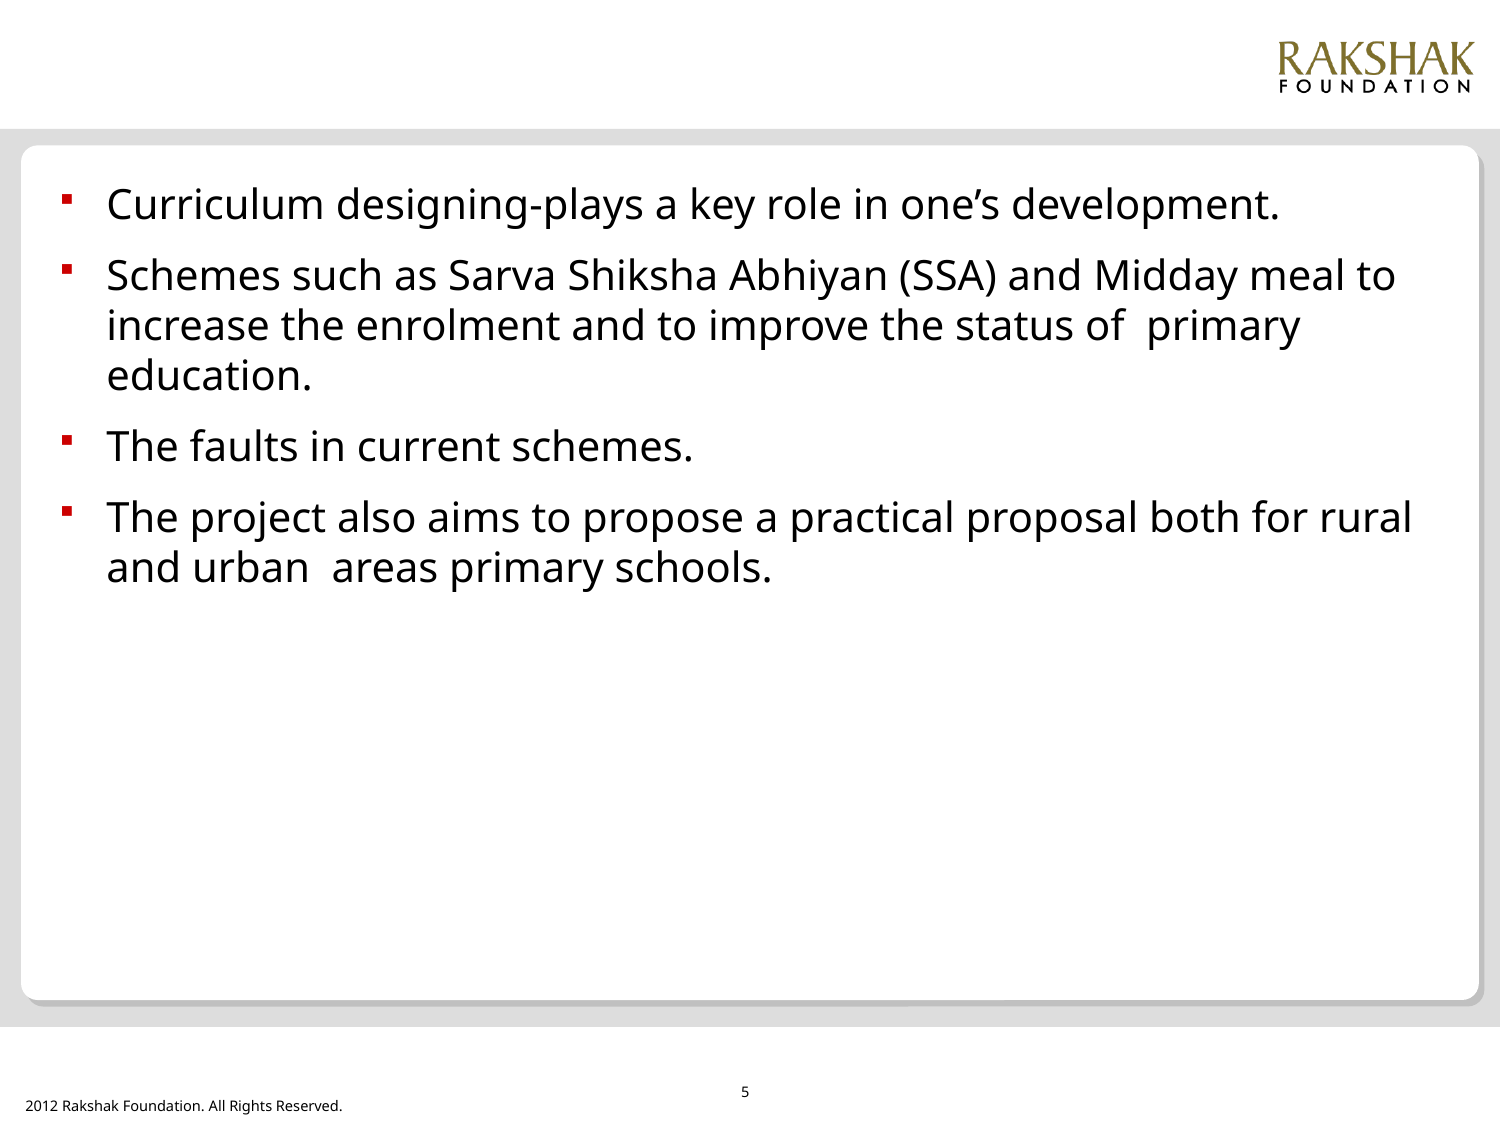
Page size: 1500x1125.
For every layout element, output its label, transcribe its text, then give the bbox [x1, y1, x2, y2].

picture [1276, 32, 1479, 96]
slide_number 5 [725, 1059, 774, 1111]
list Curriculum designing-plays a key role in one’s development. Schemes such as Sarva Shiksha Abhiyan (SSA) and Midday meal to increase the enrolment and to improve the status of primary education. The faults in current schemes. The project also aims to propose a practical proposal both for rural and urban areas primary schools. [45, 171, 1451, 973]
